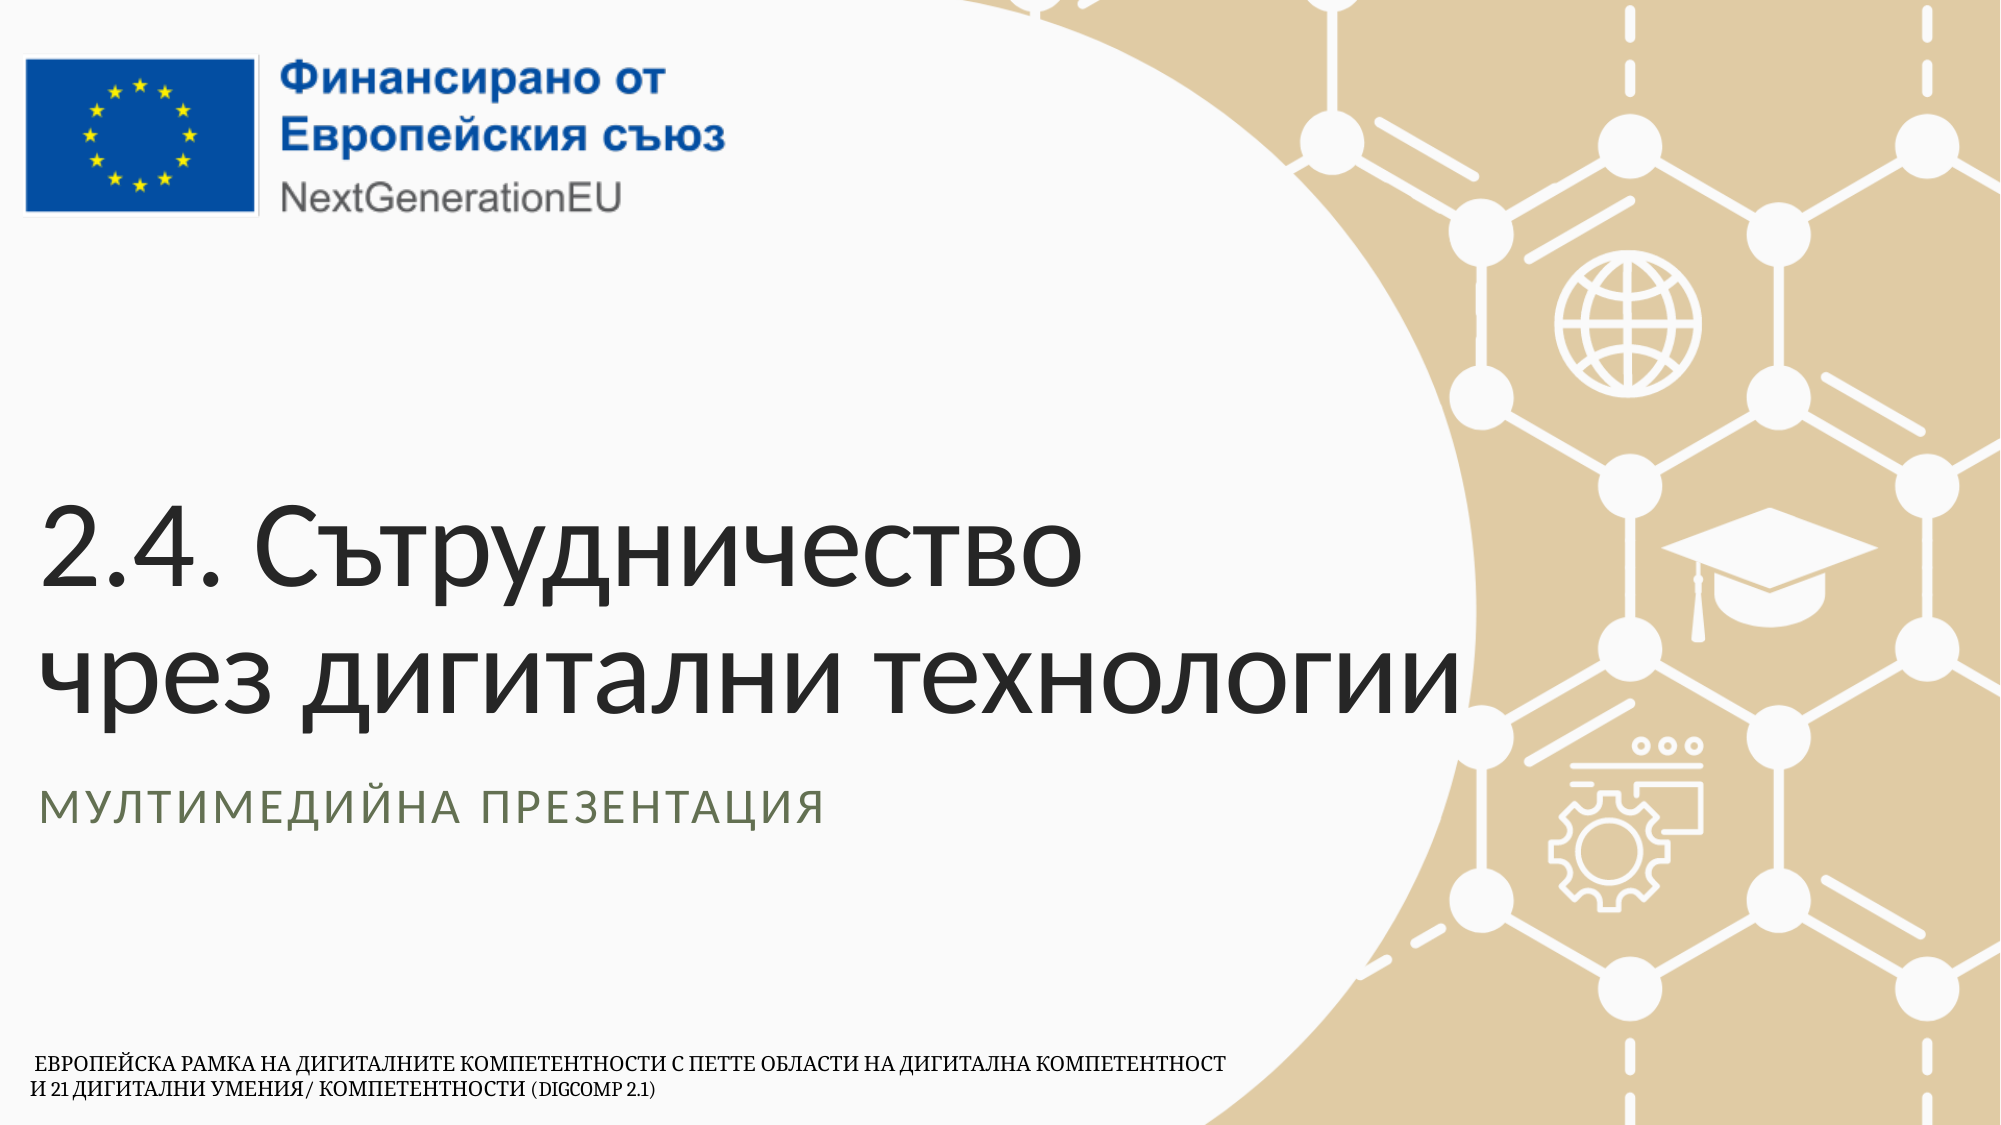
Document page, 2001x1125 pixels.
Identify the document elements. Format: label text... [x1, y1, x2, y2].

picture [0, 0, 2001, 1125]
footer Европейска Рамка на дигиталните компетентности с петте области на дигитална компетентност и 21 дигитални умения/ компетентности (DigComp 2.1) [23, 1028, 1396, 1124]
title 2.4. Сътрудничество чрез дигитални технологии [23, 257, 1622, 747]
subtitle Мултимедийна презентация [23, 768, 1396, 956]
